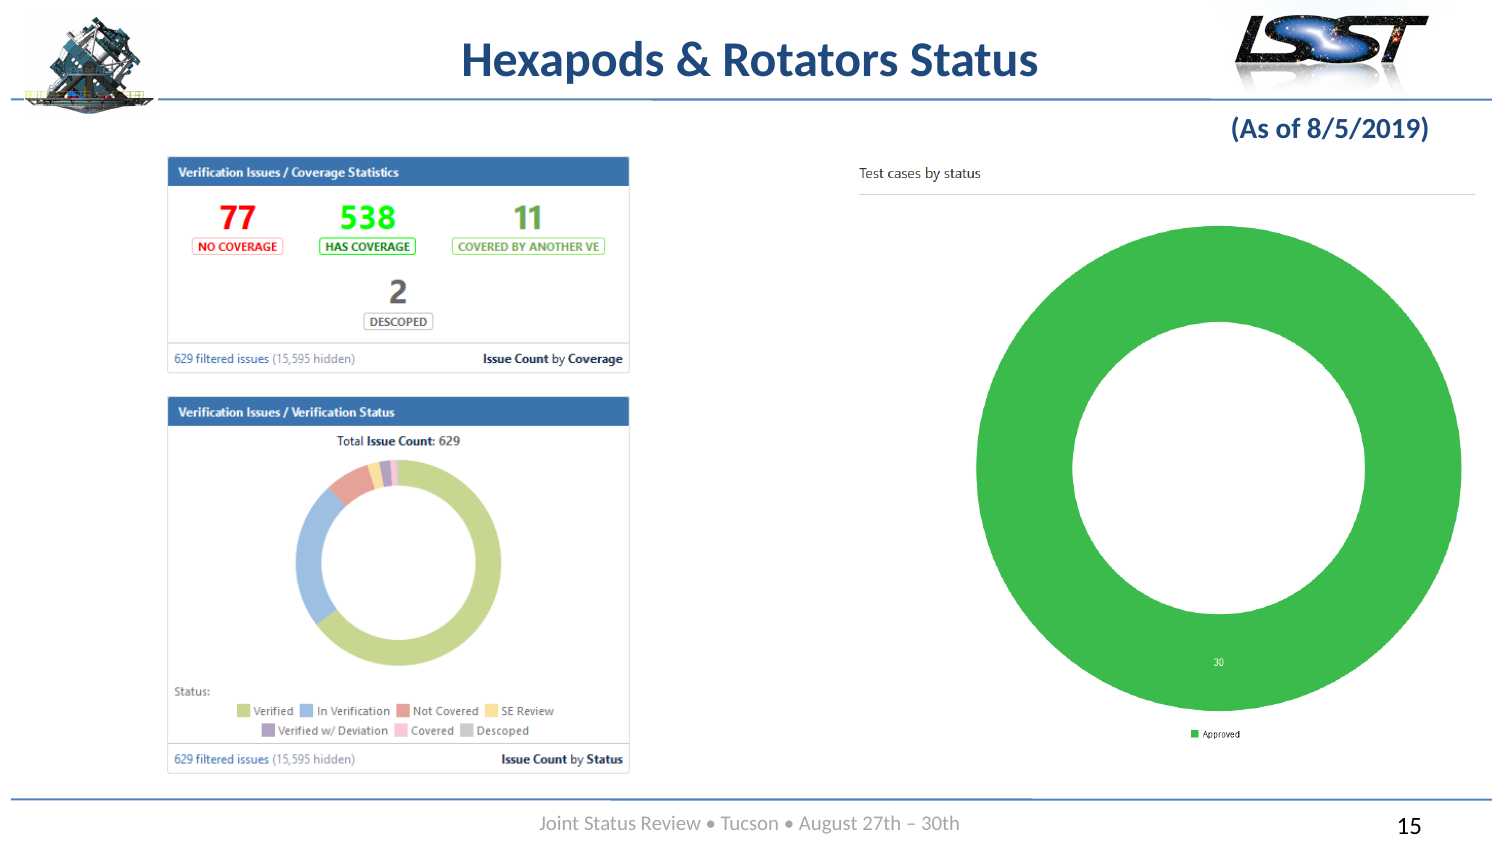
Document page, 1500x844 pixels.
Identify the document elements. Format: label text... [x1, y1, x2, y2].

picture [163, 152, 638, 779]
picture [856, 164, 1476, 749]
text_box (As of 8/5/2019) [1160, 102, 1500, 152]
picture [1206, 0, 1450, 98]
title Hexapods & Rotators Status [287, 21, 1213, 91]
picture [24, 11, 158, 114]
